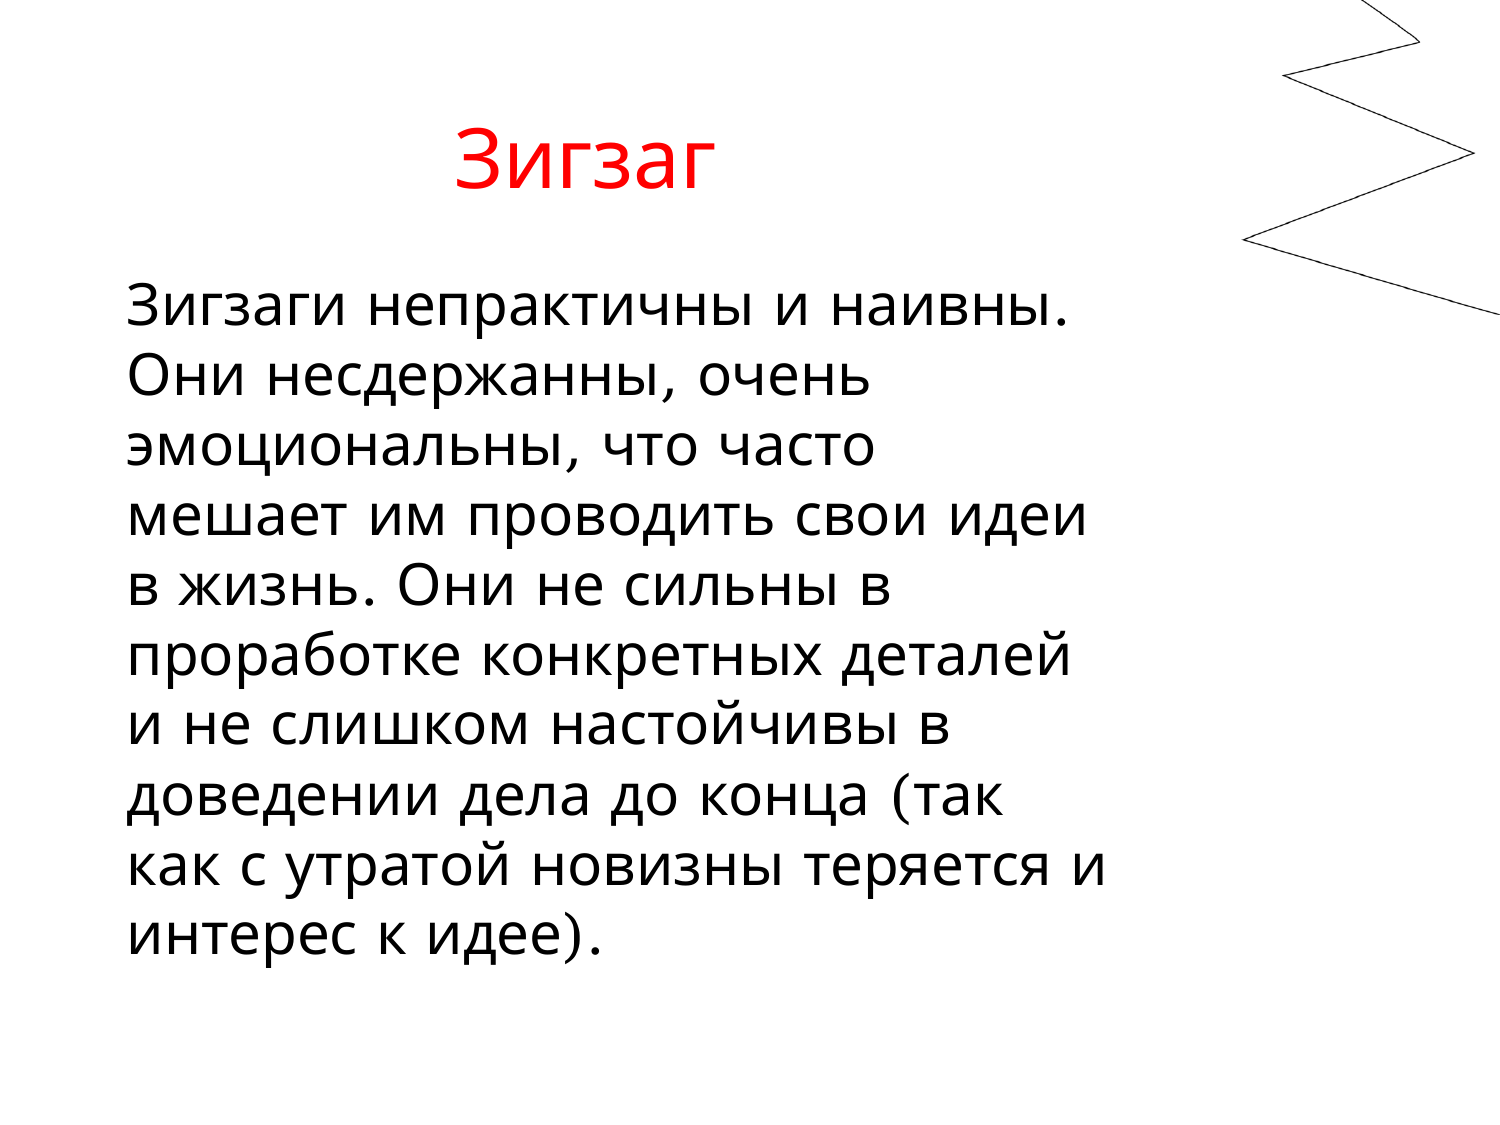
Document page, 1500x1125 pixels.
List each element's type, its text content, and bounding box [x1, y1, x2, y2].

title Зигзаг [54, 54, 1117, 257]
picture [1240, 0, 1500, 315]
text_box Зигзаги непрактичны и наивны. Они несдержанны, очень эмоциональны, что часто мешает им проводить свои идеи в жизнь. Они не сильны в проработке конкретных деталей и не слишком настойчивы в доведении дела до конца (так как с утратой новизны теряется и интерес к идее). [112, 259, 1125, 1019]
